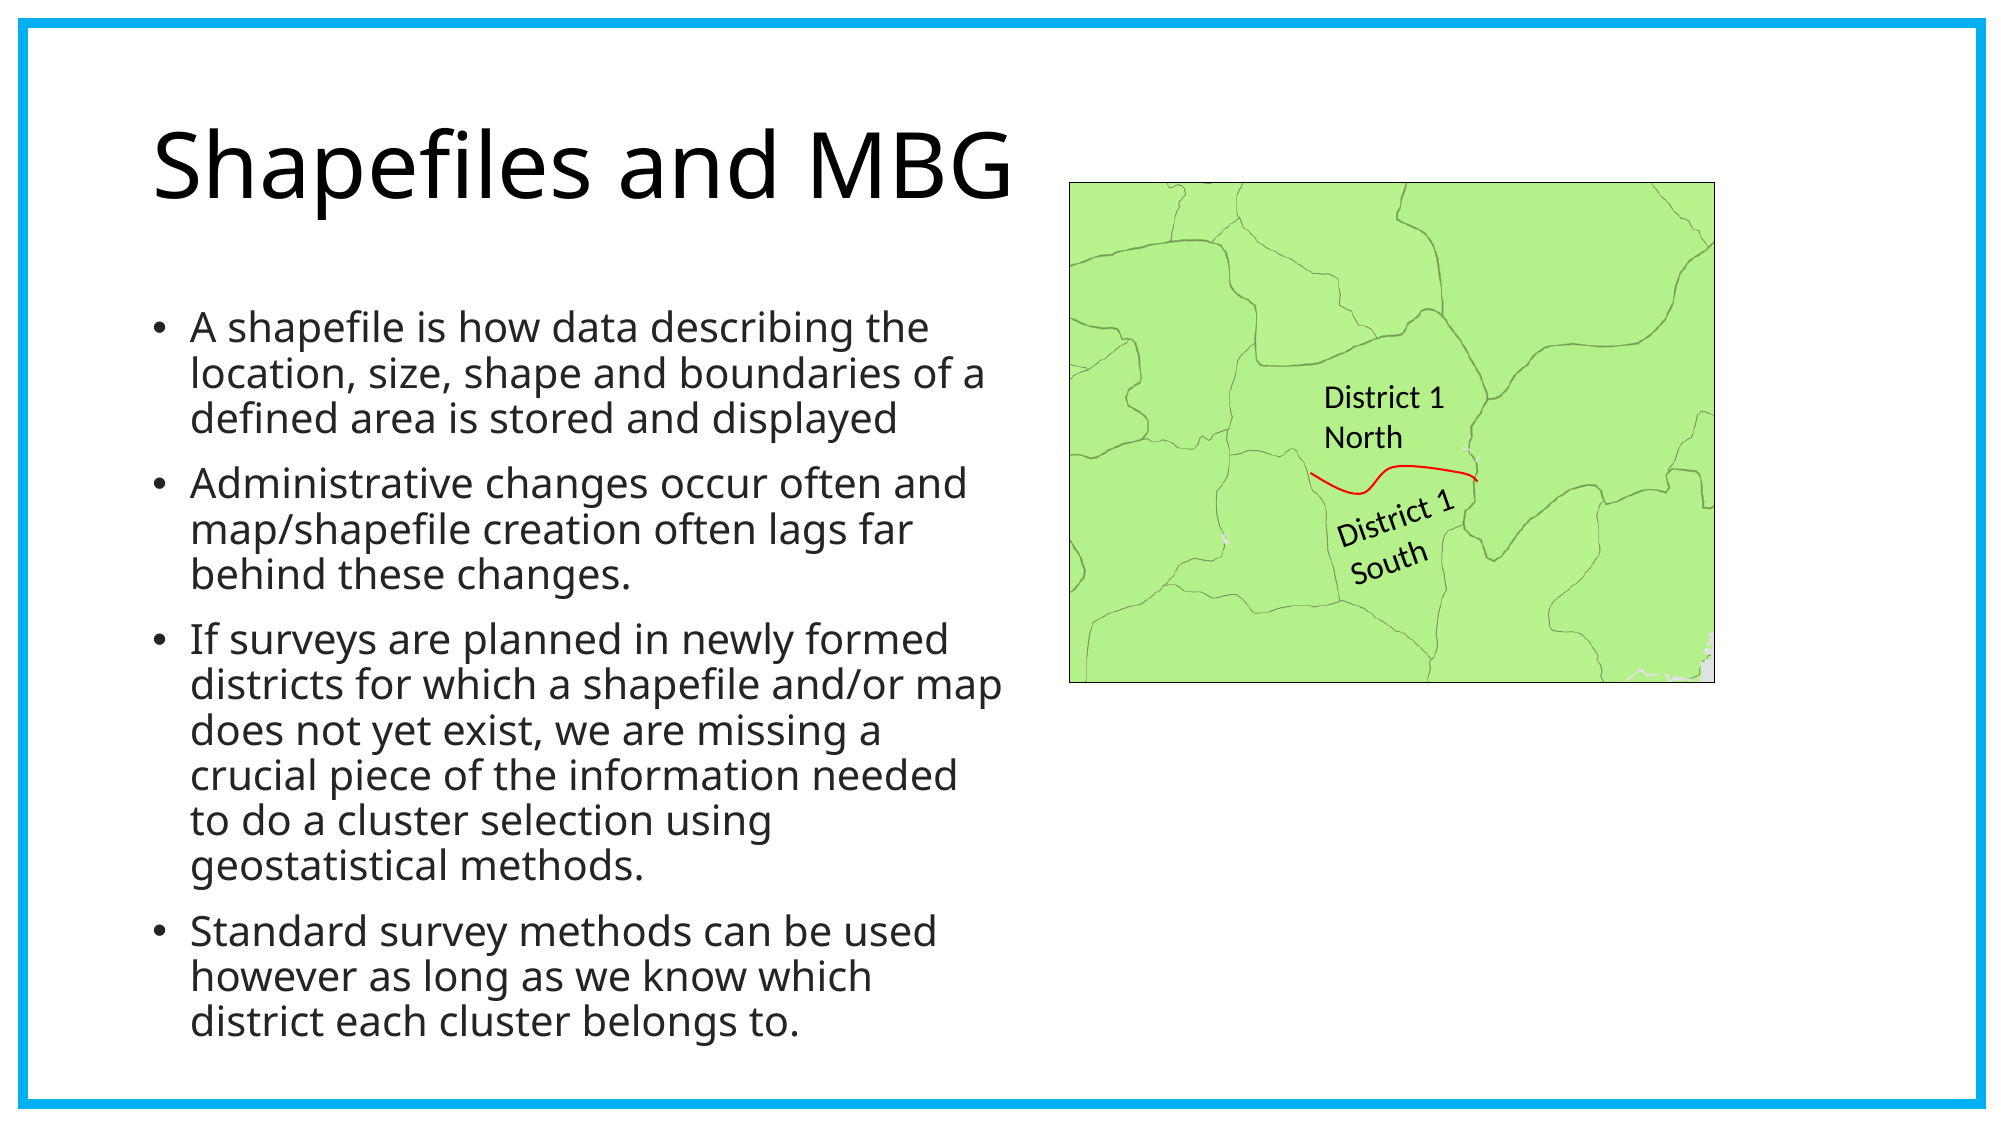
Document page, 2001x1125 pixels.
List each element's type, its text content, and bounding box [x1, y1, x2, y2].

list A shapefile is how data describing the location, size, shape and boundaries of a defined area is stored and displayed Administrative changes occur often and map/shapefile creation often lags far behind these changes. If surveys are planned in newly formed districts for which a shapefile and/or map does not yet exist, we are missing a crucial piece of the information needed to do a cluster selection using geostatistical methods. Standard survey methods can be used however as long as we know which district each cluster belongs to. [137, 299, 1023, 1066]
text_box [18, 18, 1986, 1109]
title Shapefiles and MBG [137, 59, 1863, 278]
picture [1069, 182, 1715, 683]
